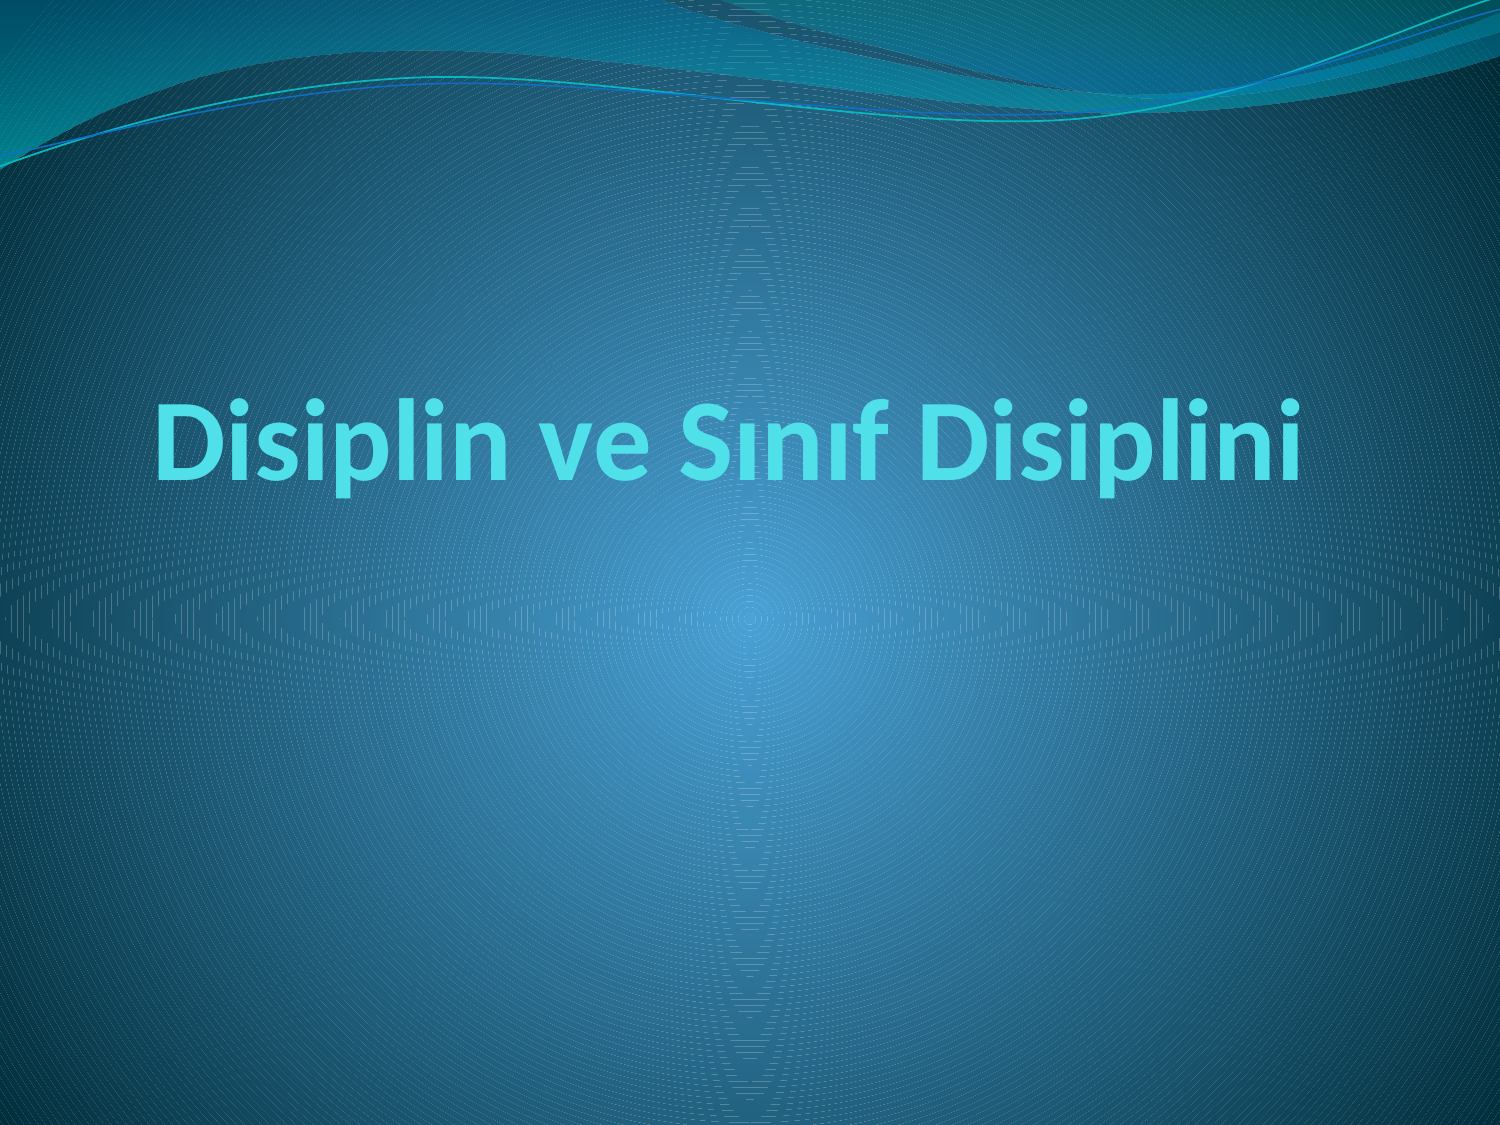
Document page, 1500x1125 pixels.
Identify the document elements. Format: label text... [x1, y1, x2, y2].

title Disiplin ve Sınıf Disiplini [87, 93, 1376, 505]
